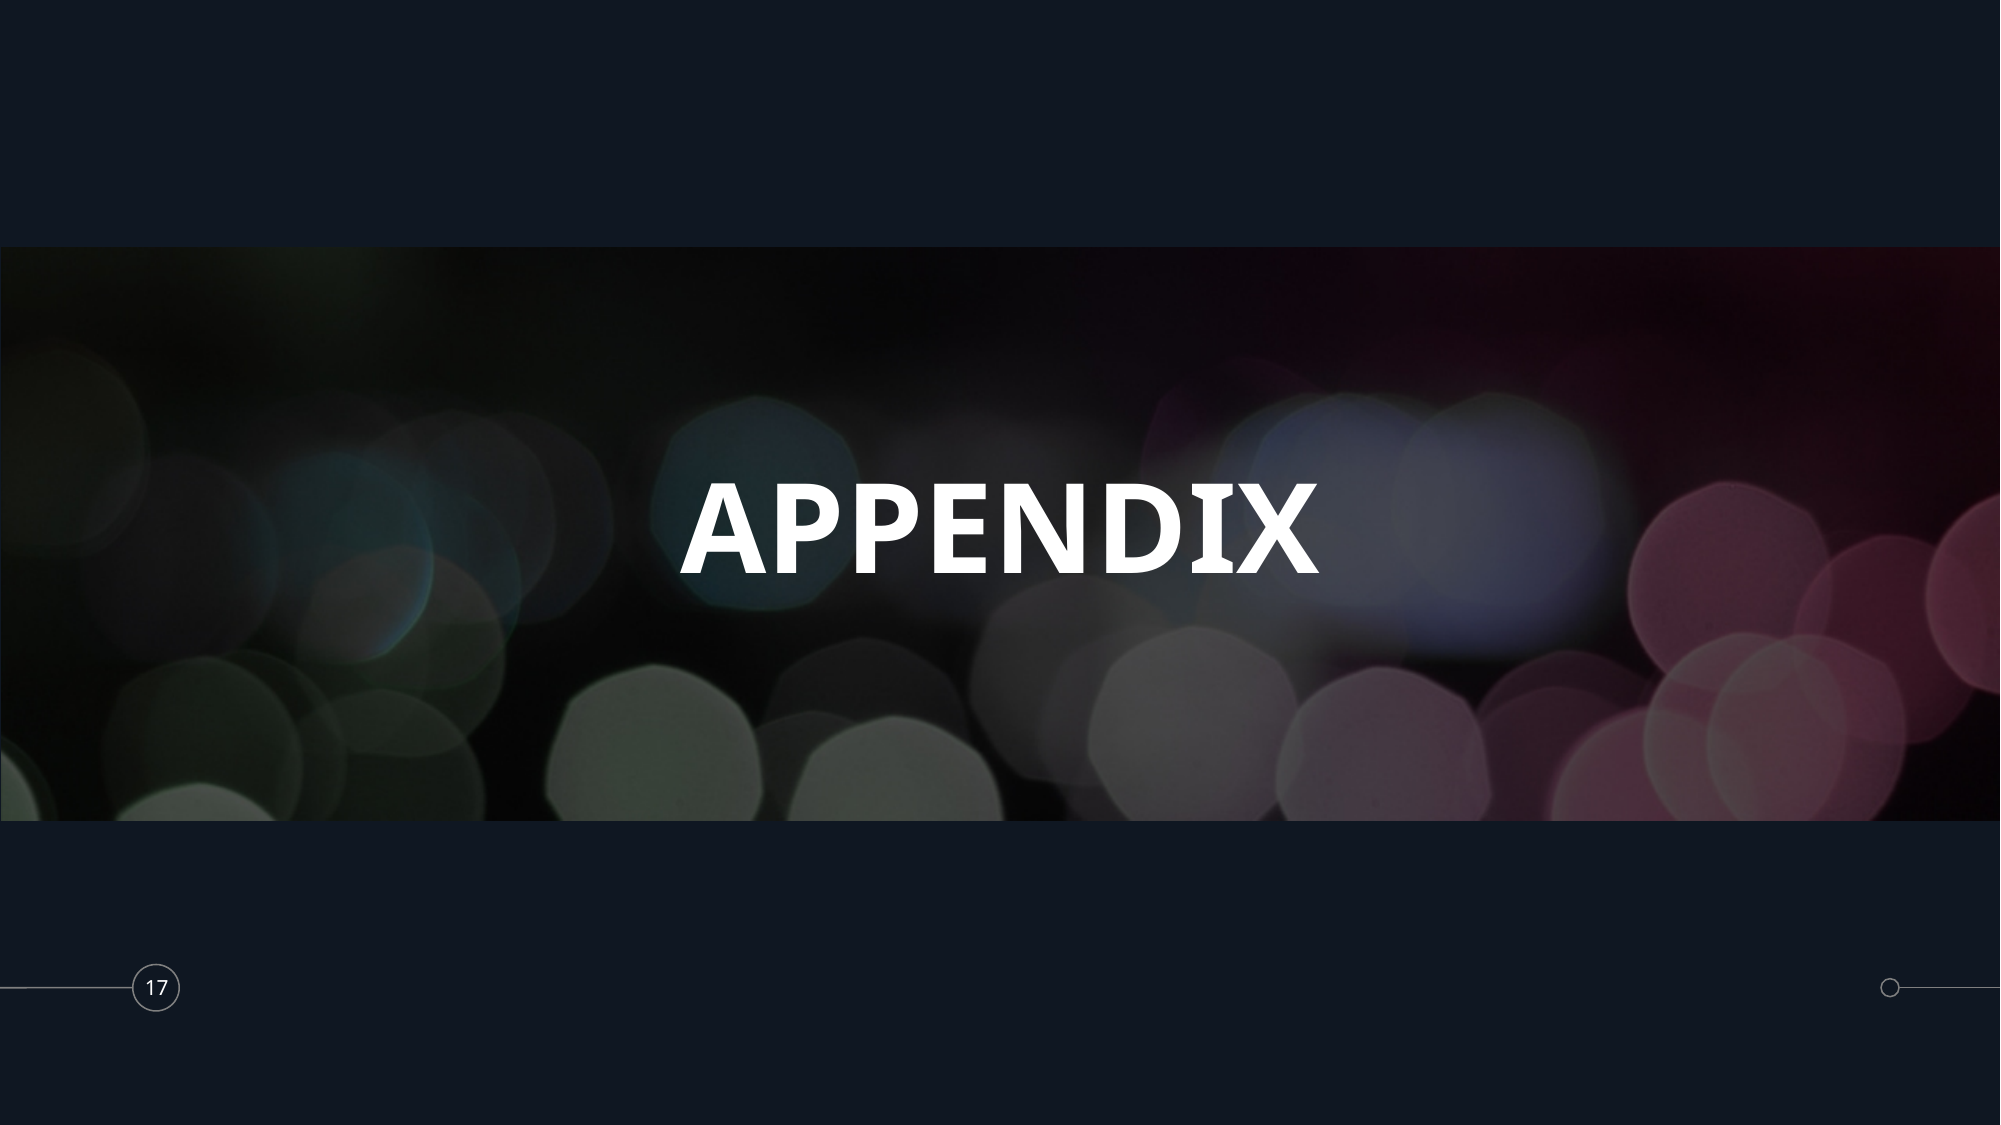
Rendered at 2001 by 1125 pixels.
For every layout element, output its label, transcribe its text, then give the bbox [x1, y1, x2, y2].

slide_number ‹#› [127, 964, 186, 1014]
picture [0, 247, 2000, 822]
